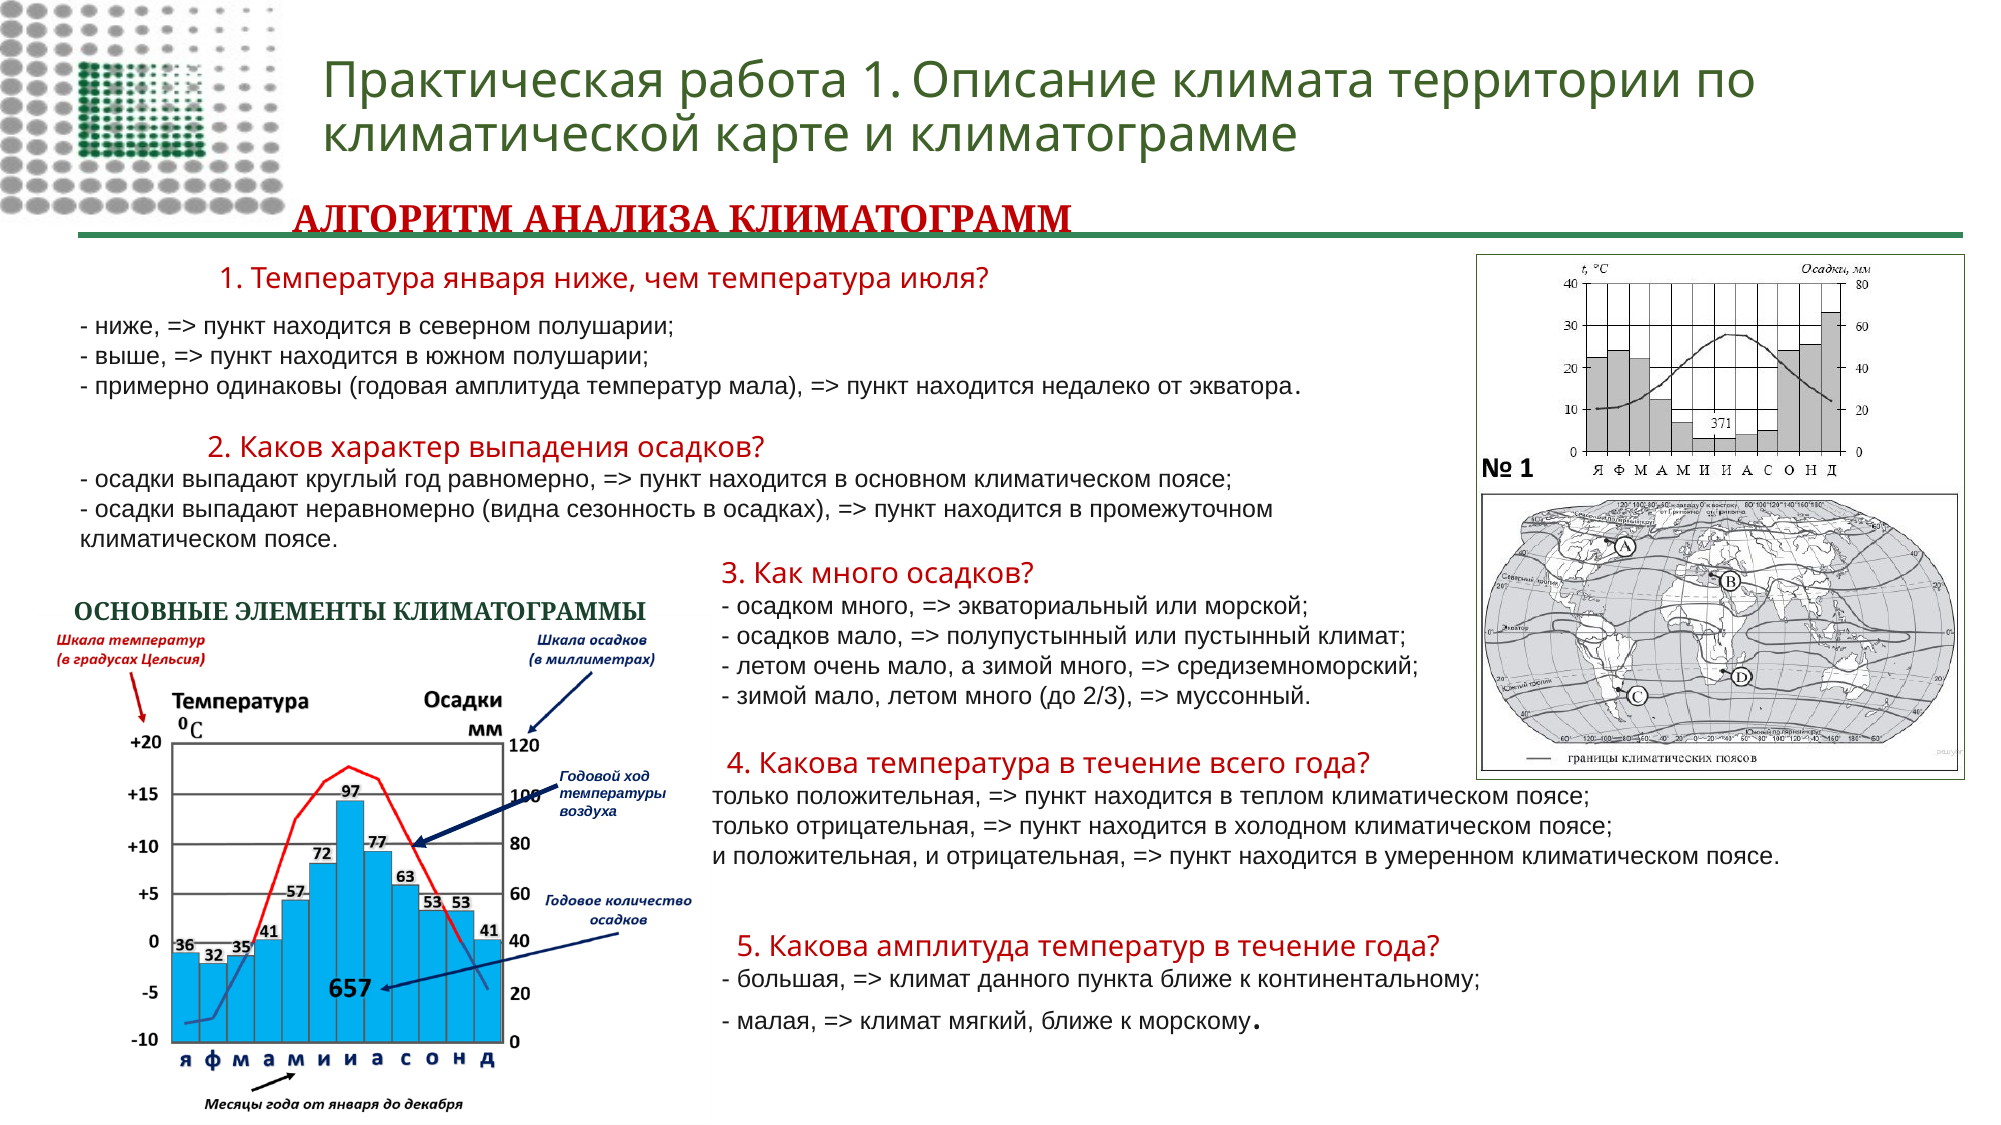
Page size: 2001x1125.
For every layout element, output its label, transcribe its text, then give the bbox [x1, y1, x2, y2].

text_box 5. Какова амплитуда температур в течение года? - большая, => климат данного пункта ближе к континентальному; - малая, => климат мягкий, ближе к морскому. [725, 919, 1839, 1045]
title Практическая работа 1. Описание климата территории по климатической карте и климатограмме [307, 0, 1942, 218]
text_box ОСНОВНЫЕ ЭЛЕМЕНТЫ КЛИМАТОГРАММЫ [58, 587, 683, 615]
picture [0, 0, 2001, 1125]
text_box - ниже, => пункт находится в северном полушарии; - выше, => пункт находится в южном полушарии; - примерно одинаковы (годовая амплитуда температур мала), => пункт находится недалеко от экватора. [65, 302, 1318, 407]
text_box 2. Каков характер выпадения осадков? - осадки выпадают круглый год равномерно, => пункт находится в основном климатическом поясе; - осадки выпадают неравномерно (видна сезонность в осадках), => пункт находится в промежуточном климатическом поясе. [65, 420, 1300, 561]
text_box АЛГОРИТМ АНАЛИЗА КЛИМАТОГРАММ [277, 187, 1106, 232]
text_box АЛГОРИТМ АНАЛИЗА КЛИМАТОГРАММ [277, 238, 1106, 248]
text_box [38, 615, 725, 1125]
text_box 1. Температура января ниже, чем температура июля? [204, 252, 1106, 302]
text_box 4. Какова температура в течение всего года? - только положительная, => пункт находится в теплом климатическом поясе; - только отрицательная, => пункт находится в холодном климатическом поясе; - и положительная, и отрицательная, => пункт находится в умеренном климатическом поясе. [725, 737, 1818, 877]
text_box 3. Как много осадков? - осадком много, => экваториальный или морской; - осадков мало, => полупустынный или пустынный климат; - летом очень мало, а зимой много, => средиземноморский; - зимой мало, летом много (до 2/3), => муссонный. [706, 547, 1470, 717]
